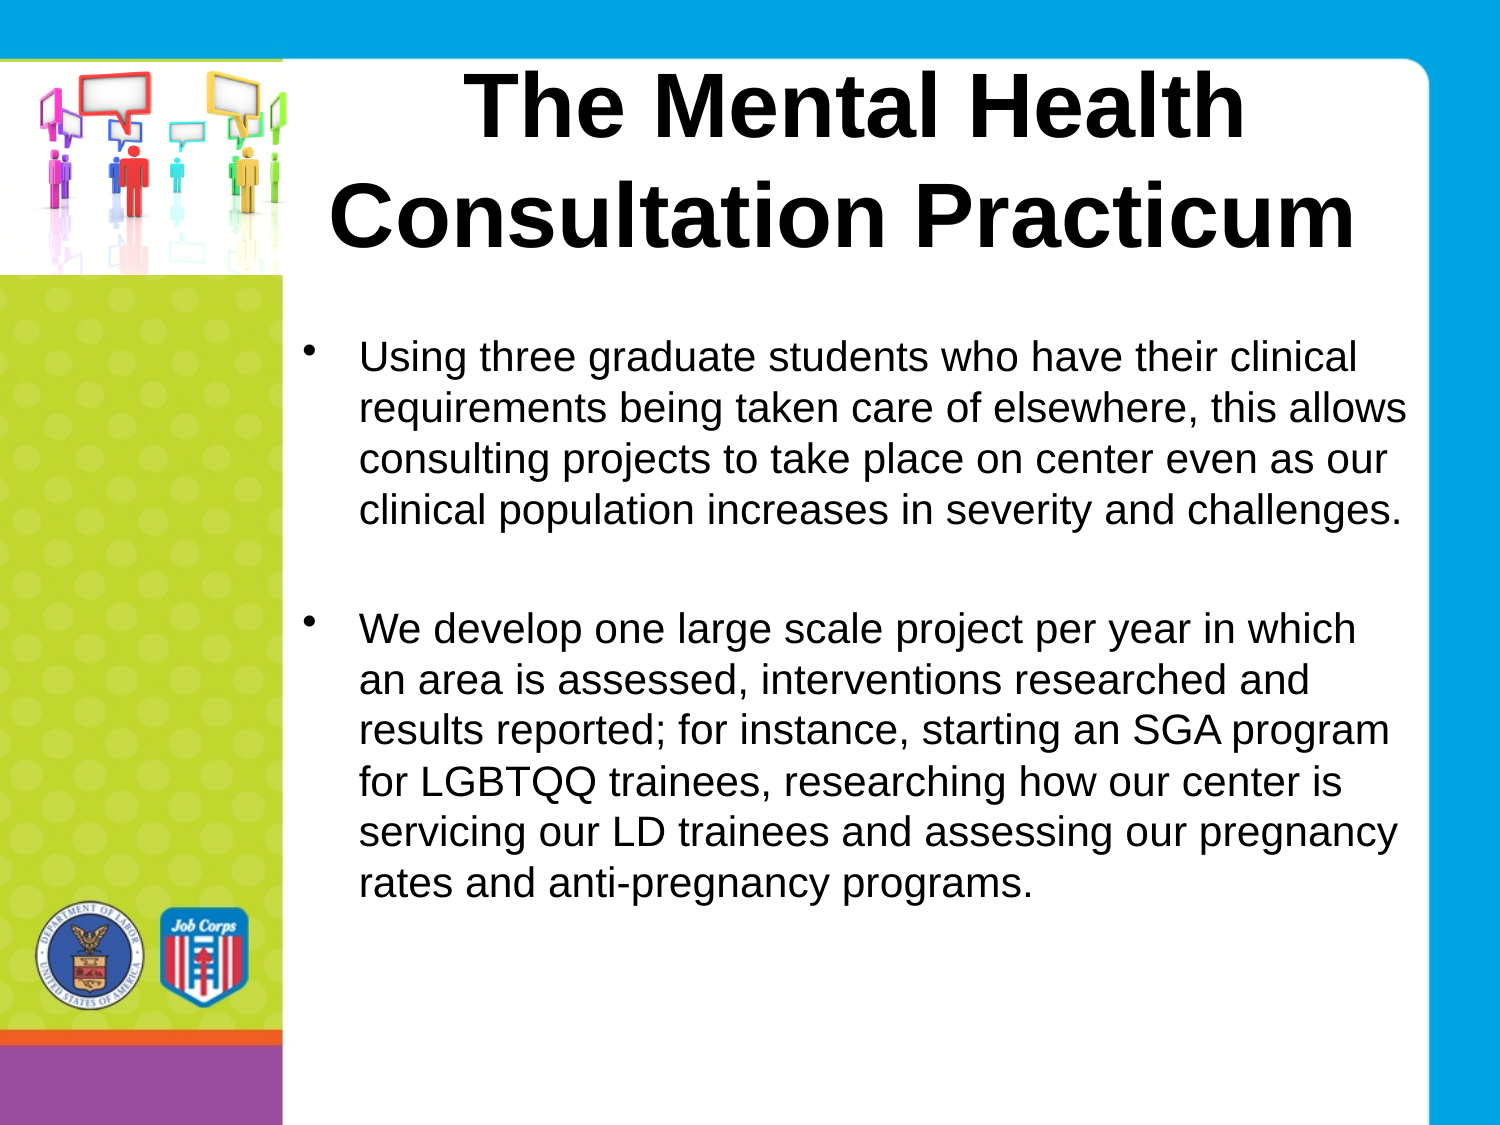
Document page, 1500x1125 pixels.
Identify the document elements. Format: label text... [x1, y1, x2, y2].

list Using three graduate students who have their clinical requirements being taken care of elsewhere, this allows consulting projects to take place on center even as our clinical population increases in severity and challenges. We develop one large scale project per year in which an area is assessed, interventions researched and results reported; for instance, starting an SGA program for LGBTQQ trainees, researching how our center is servicing our LD trainees and assessing our pregnancy rates and anti-pregnancy programs. [287, 262, 1426, 926]
title The Mental Health Consultation Practicum [325, 62, 1426, 251]
picture [0, 58, 1430, 1125]
